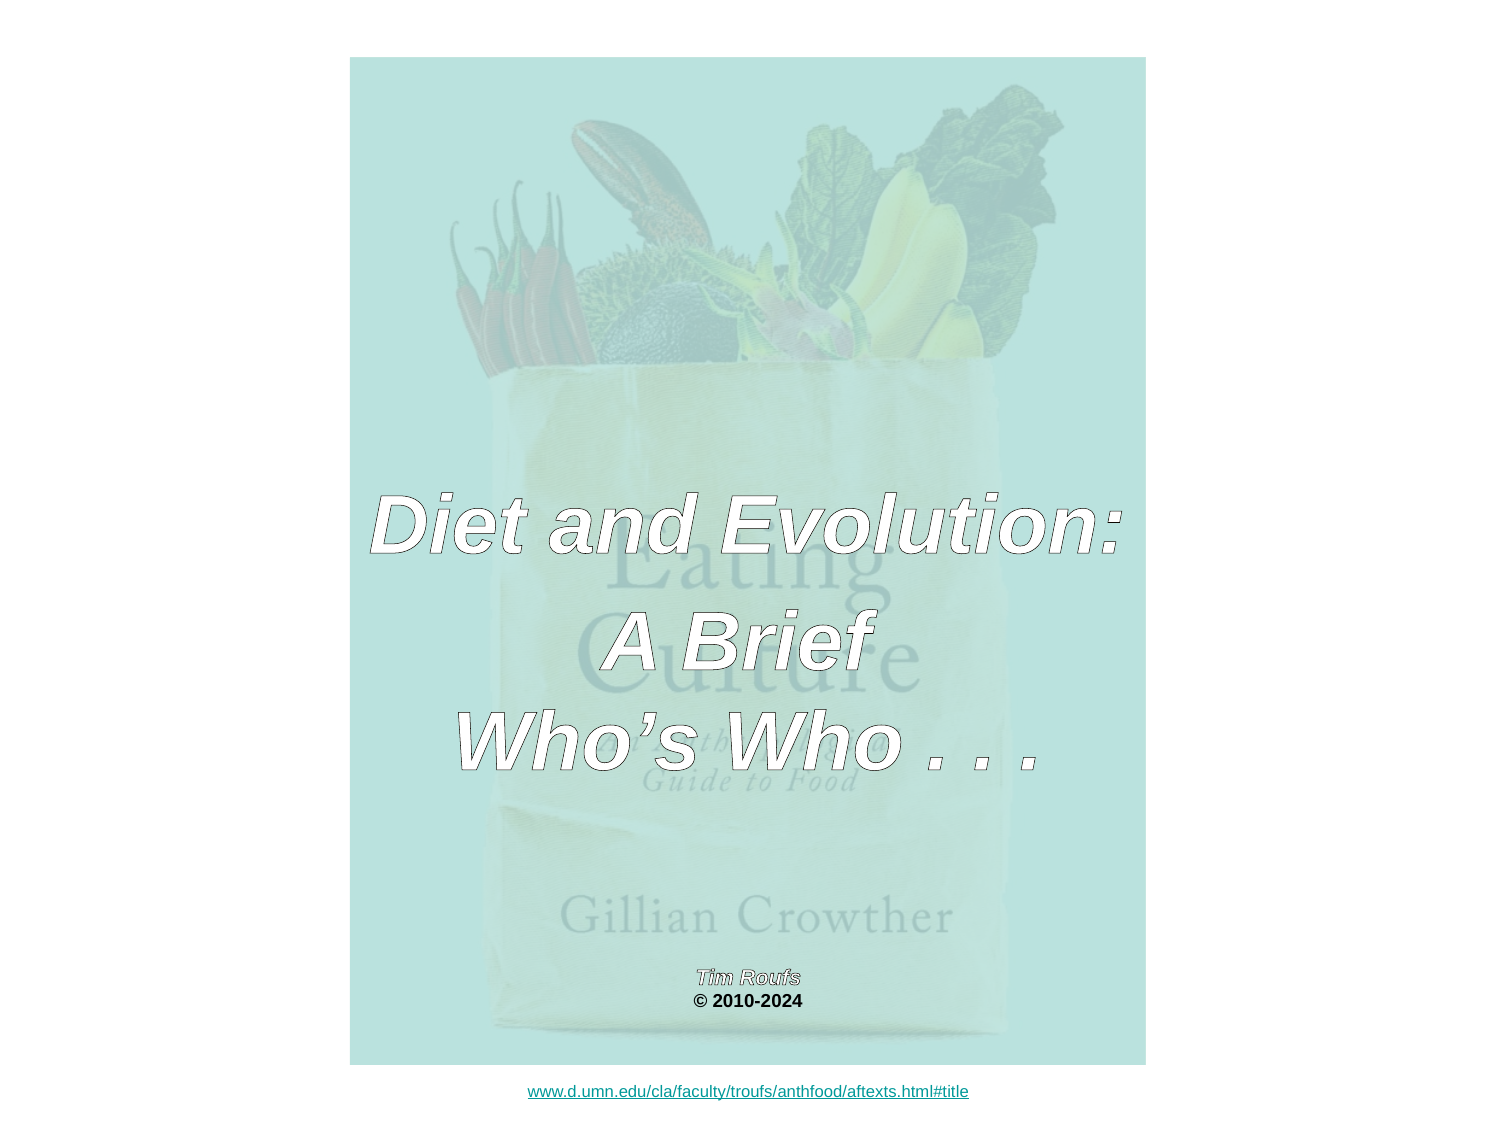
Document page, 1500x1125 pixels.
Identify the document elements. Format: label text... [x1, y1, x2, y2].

text_box www.d.umn.edu/cla/faculty/troufs/anthfood/aftexts.html#title [512, 1073, 985, 1108]
picture [349, 57, 1146, 1066]
